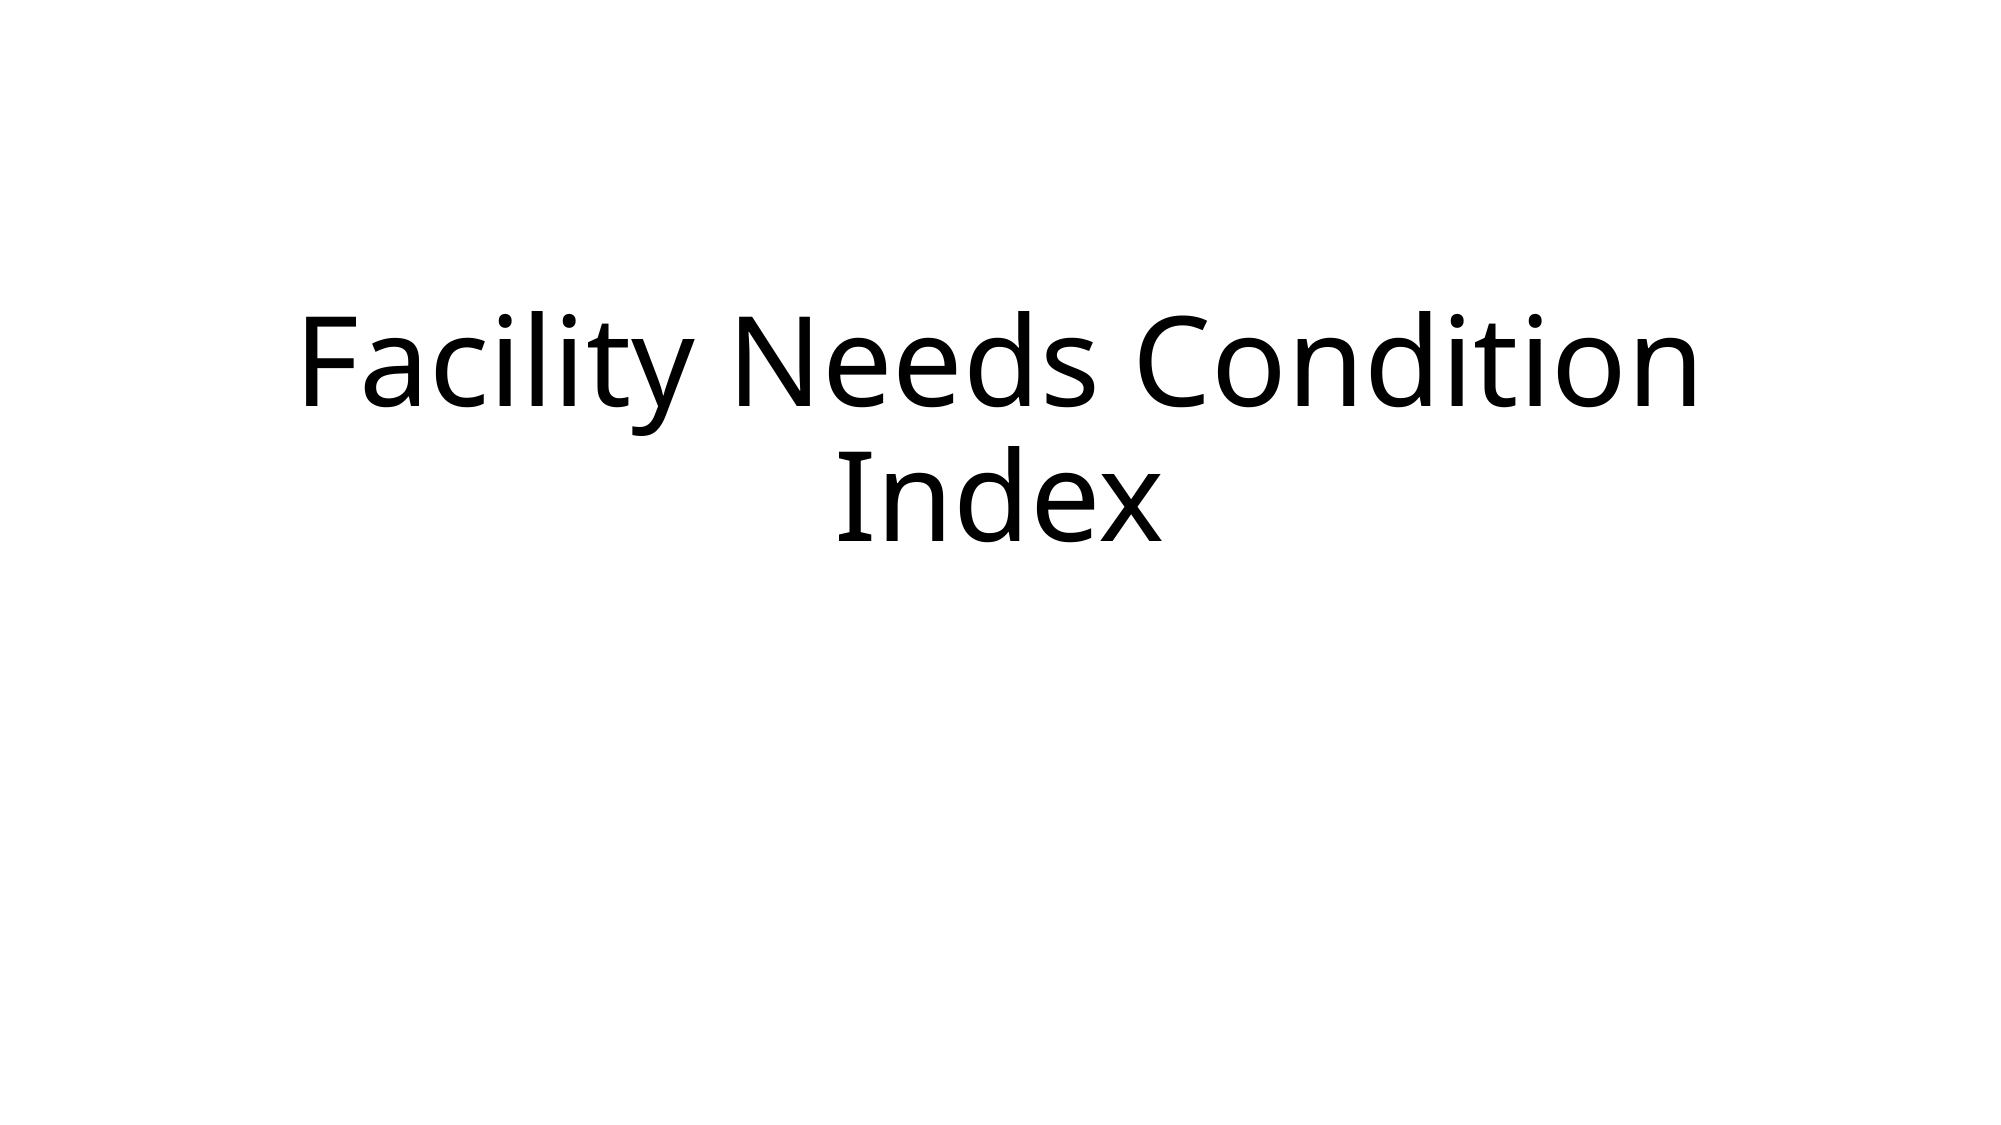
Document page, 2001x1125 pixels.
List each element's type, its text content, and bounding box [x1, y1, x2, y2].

title Facility Needs Condition Index [249, 184, 1750, 576]
